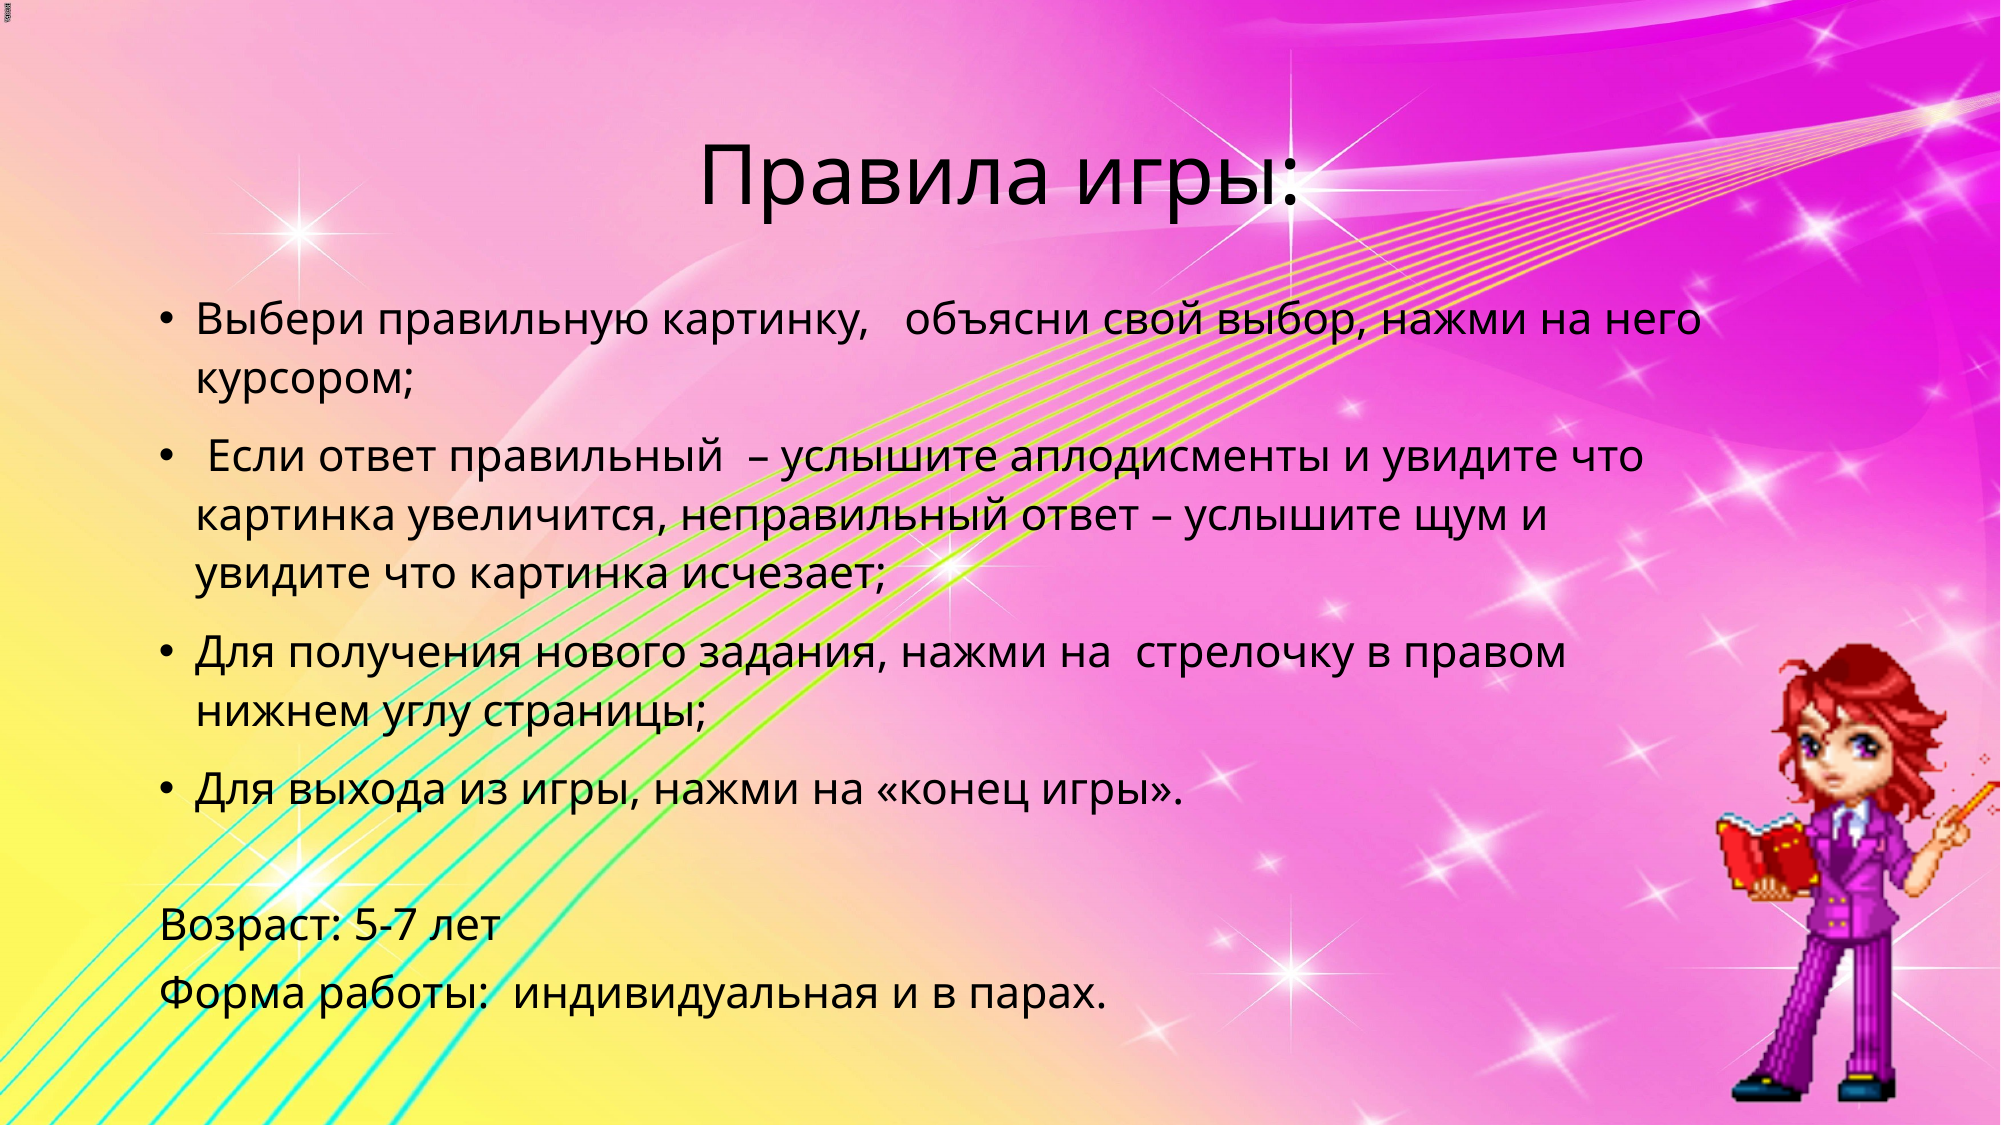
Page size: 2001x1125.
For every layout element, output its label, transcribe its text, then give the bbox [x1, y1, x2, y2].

title Правила игры: [389, 0, 1609, 231]
subtitle Выбери правильную картинку, объясни свой выбор, нажми на него курсором; Если ответ правильный – услышите аплодисменты и увидите что картинка увеличится, неправильный ответ – услышите щум и увидите что картинка исчезает; Для получения нового задания, нажми на стрелочку в правом нижнем углу страницы; Для выхода из игры, нажми на «конец игры». Возраст: 5-7 лет Форма работы: индивидуальная и в парах. [143, 277, 1739, 1030]
picture [0, 0, 2001, 1125]
